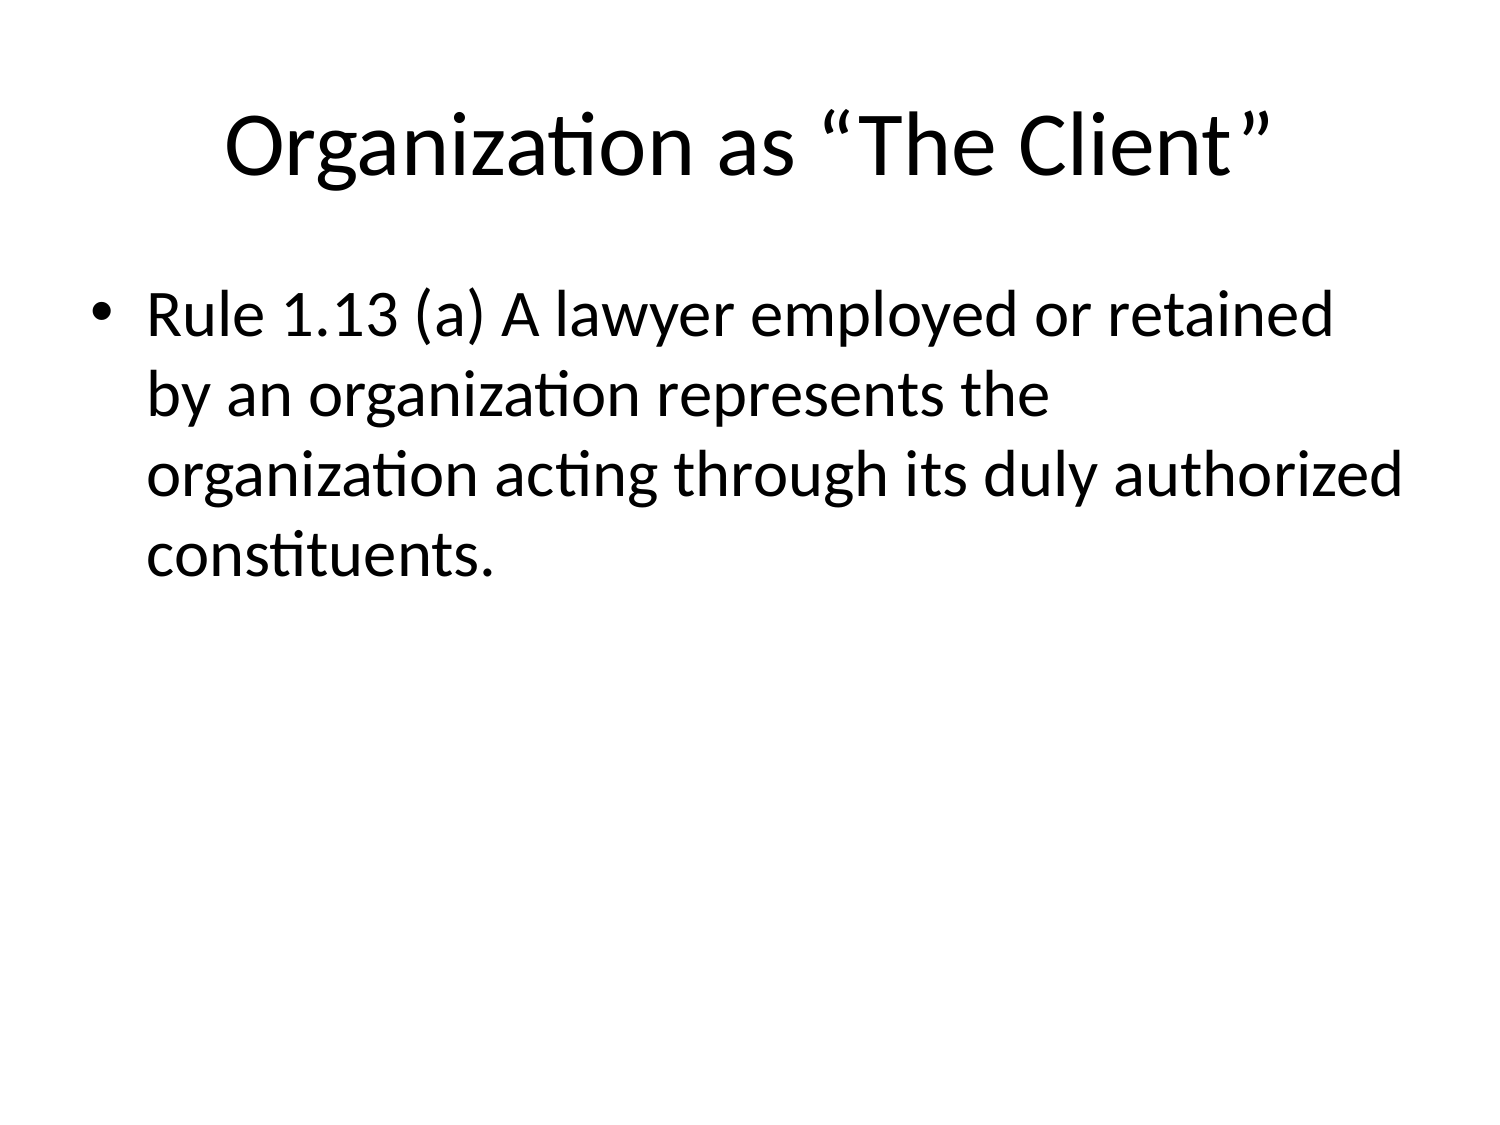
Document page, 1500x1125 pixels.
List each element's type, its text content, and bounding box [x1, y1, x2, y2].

title Organization as “The Client” [75, 45, 1425, 233]
list Rule 1.13 (a) A lawyer employed or retained by an organization represents the organization acting through its duly authorized constituents. [75, 262, 1425, 1005]
